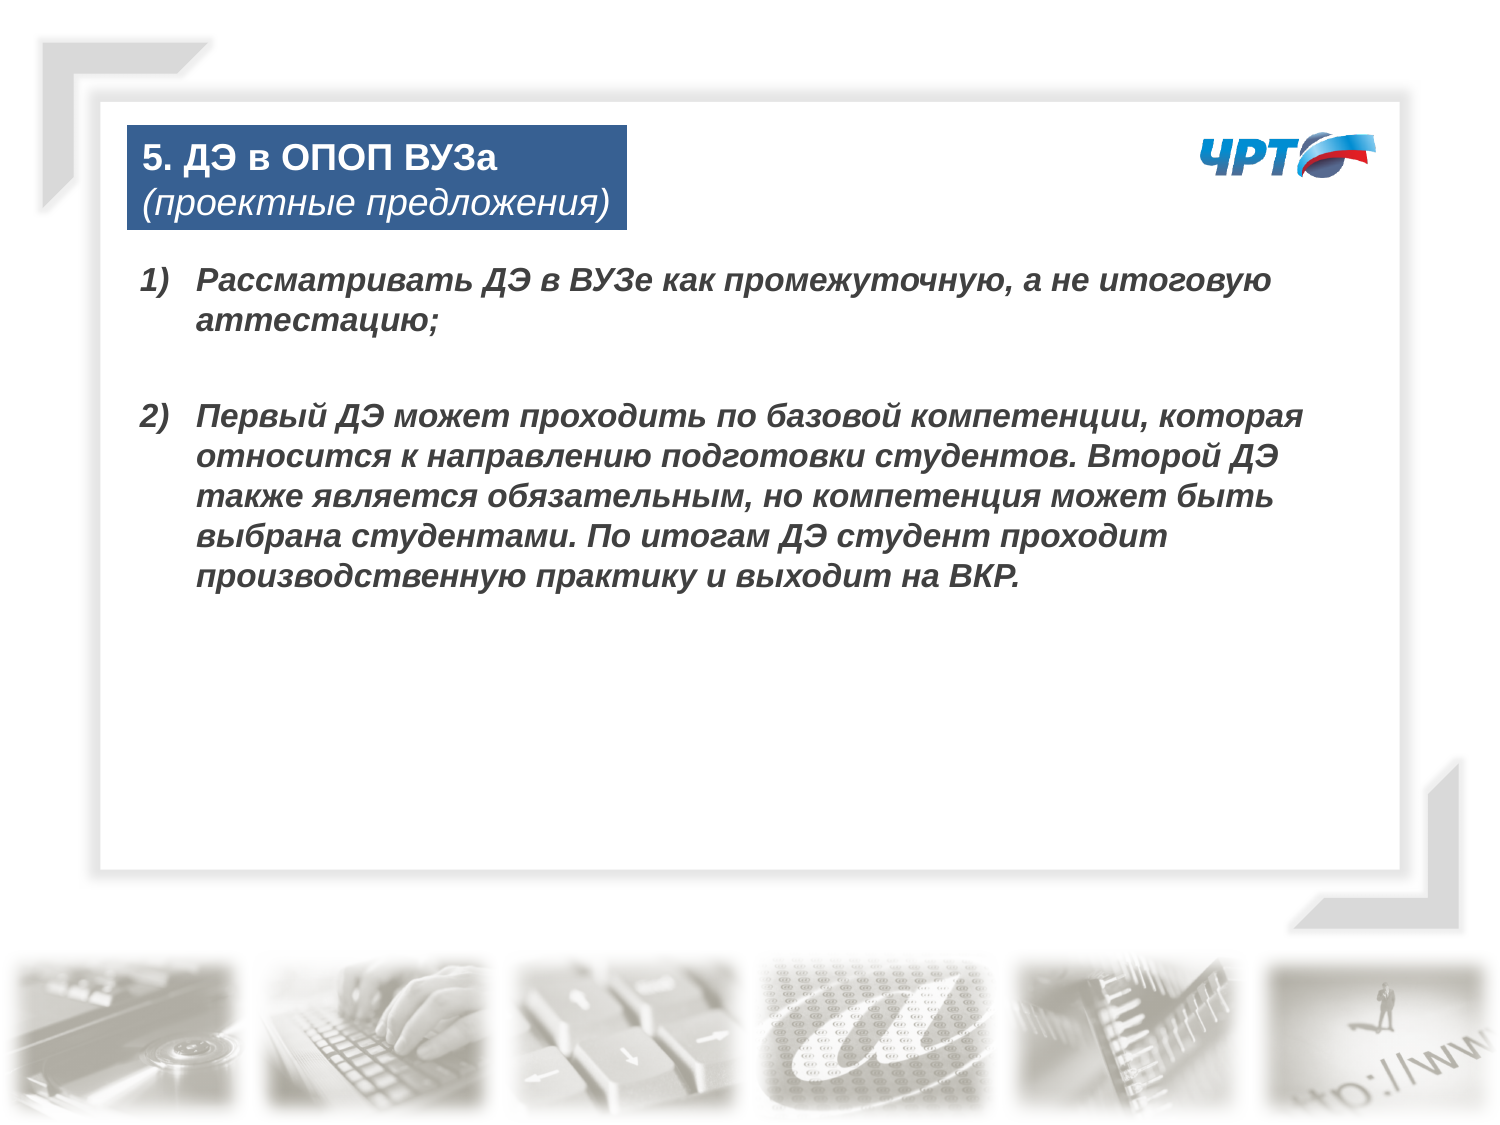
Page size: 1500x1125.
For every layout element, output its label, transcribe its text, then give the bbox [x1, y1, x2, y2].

text_box [1291, 761, 1461, 931]
text_box 5. ДЭ в ОПОП ВУЗа (проектные предложения) [127, 125, 627, 230]
text_box Рассматривать ДЭ в ВУЗе как промежуточную, а не итоговую аттестацию; Первый ДЭ может проходить по базовой компетенции, которая относится к направлению подготовки студентов. Второй ДЭ также является обязательным, но компетенция может быть выбрана студентами. По итогам ДЭ студент проходит производственную практику и выходит на ВКР. [125, 250, 1365, 602]
text_box [40, 40, 210, 210]
picture [1200, 132, 1377, 178]
text_box [98, 100, 1402, 872]
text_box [0, 947, 1500, 1125]
